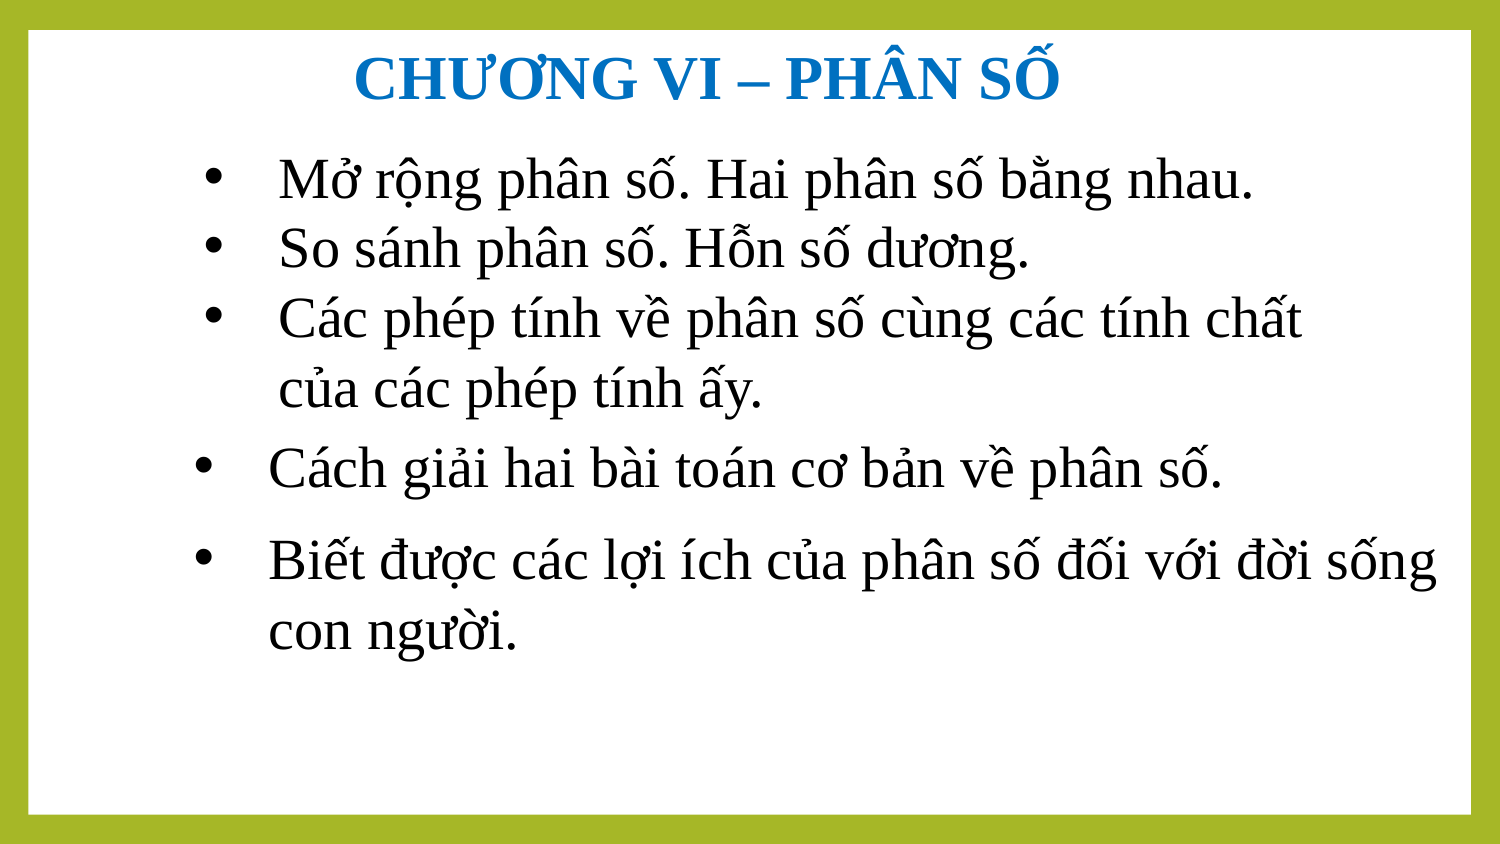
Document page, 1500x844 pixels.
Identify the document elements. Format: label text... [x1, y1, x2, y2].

text_box CHƯƠNG VI – PHÂN SỐ [338, 29, 1129, 120]
text_box Cách giải hai bài toán cơ bản về phân số. [178, 421, 1490, 489]
text_box So sánh phân số. Hỗn số dương. Các phép tính về phân số cùng các tính chất của các phép tính ấy. [188, 201, 1408, 306]
text_box Mở rộng phân số. Hai phân số bằng nhau. [188, 132, 1367, 200]
text_box Biết được các lợi ích của phân số đối với đời sống con người. [178, 513, 1490, 581]
